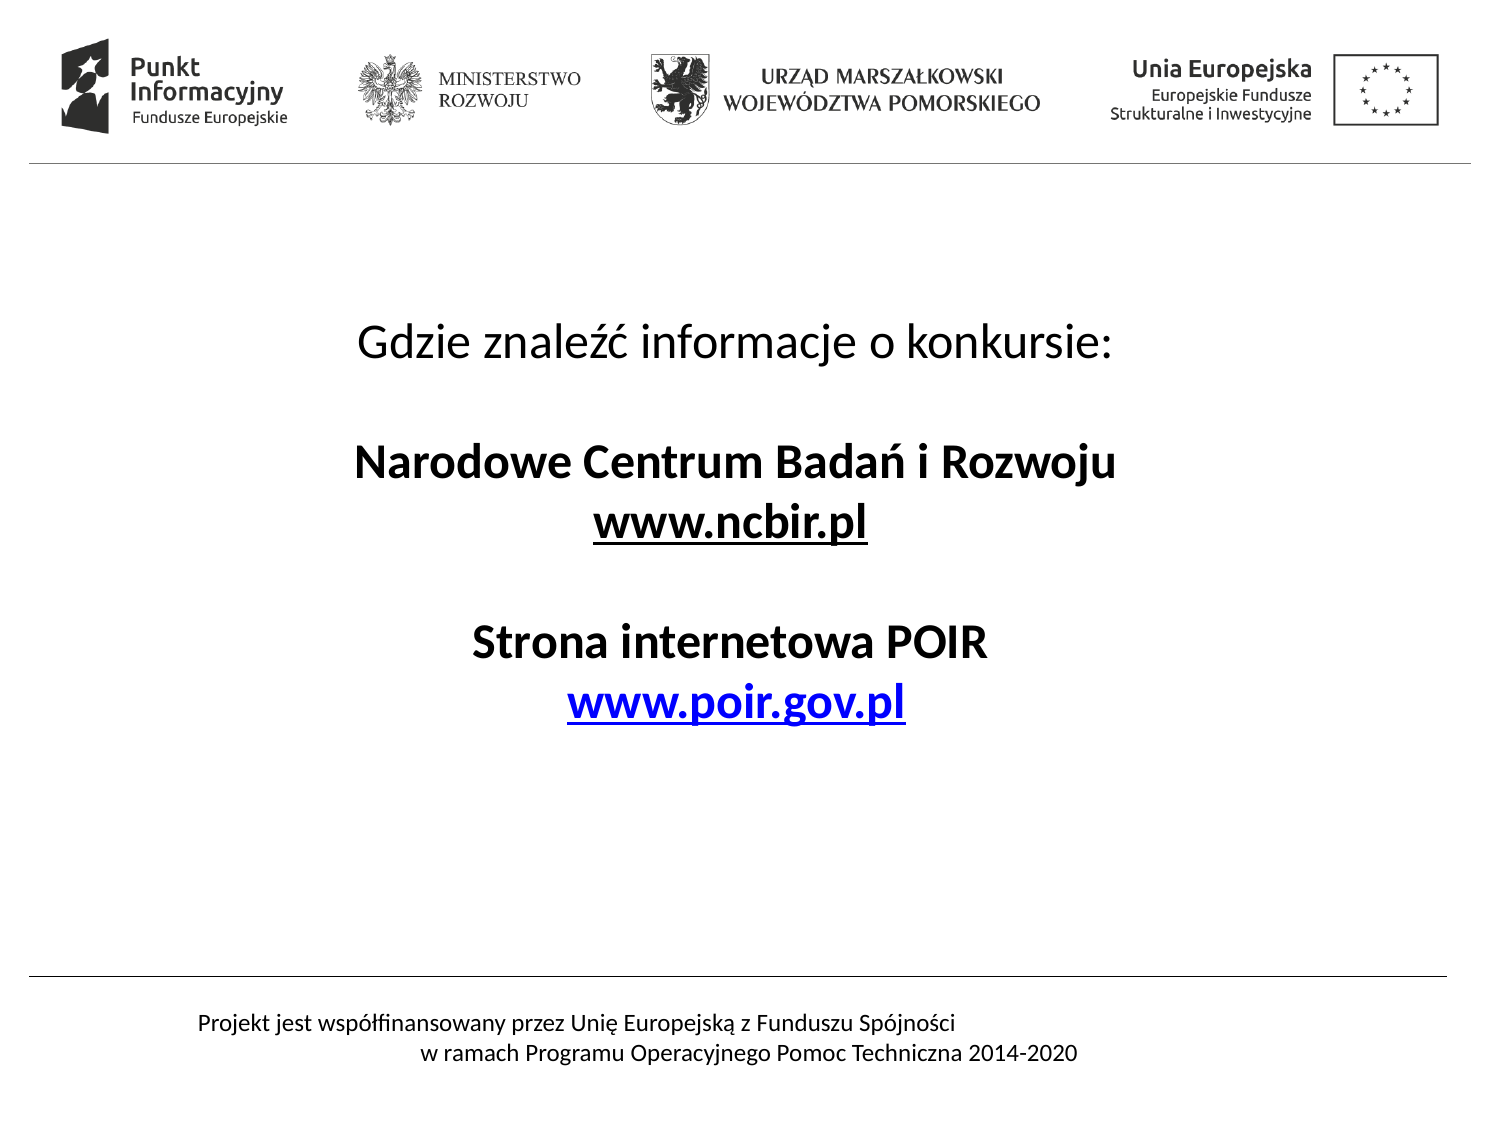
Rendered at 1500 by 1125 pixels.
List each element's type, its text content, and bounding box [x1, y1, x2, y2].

text_box Gdzie znaleźć informacje o konkursie: Narodowe Centrum Badań i Rozwoju www.ncbir.pl Strona internetowa POIR www.poir.gov.pl [340, 301, 1133, 796]
picture [29, 8, 1471, 164]
